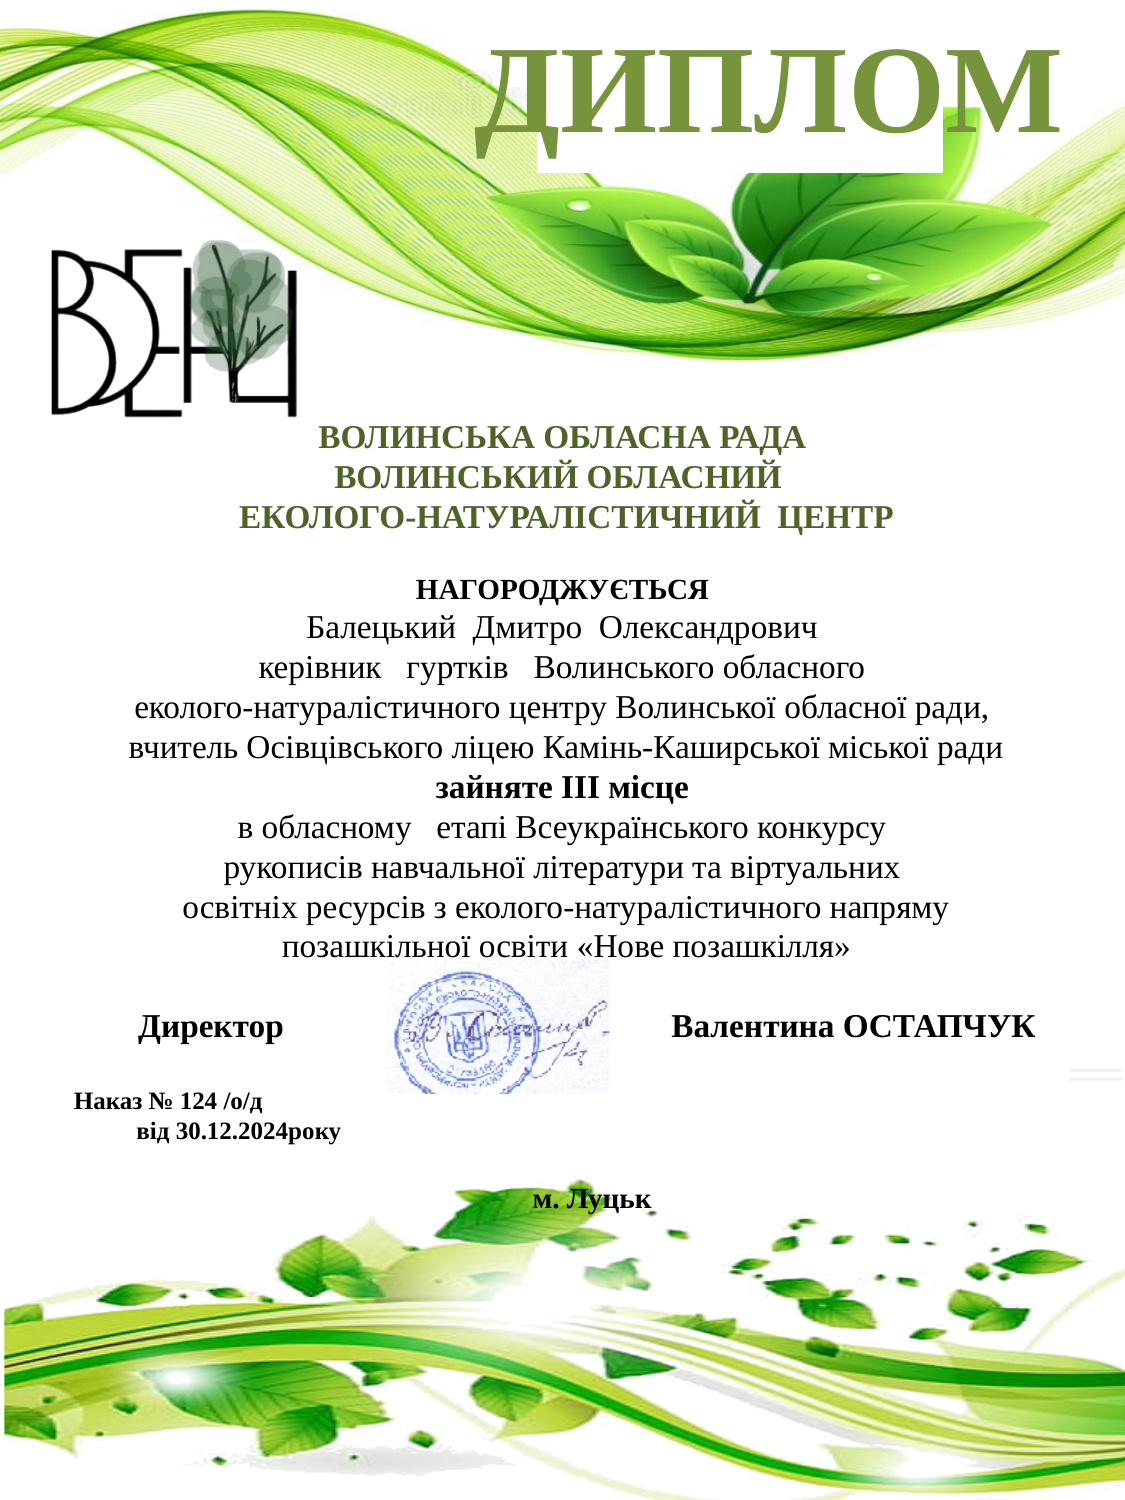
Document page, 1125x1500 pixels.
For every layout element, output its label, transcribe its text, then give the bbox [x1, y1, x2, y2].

picture [0, 0, 1125, 428]
text_box ВОЛИНСЬКА ОБЛАСНА РАДА ВОЛИНСЬКИЙ ОБЛАСНИЙ ЕКОЛОГО-НАТУРАЛІСТИЧНИЙ ЦЕНТР НАГОРОДЖУЄТЬСЯ Балецький Дмитро Олександрович керівник гуртків Волинського обласного еколого-натуралістичного центру Волинської обласної ради, вчитель Осівцівського ліцею Камінь-Каширської міської ради зайняте ІІІ місце в обласному етапі Всеукраїнського конкурсу рукописів навчальної літератури та віртуальних освітніх ресурсів з еколого-натуралістичного напряму позашкільної освіти «Нове позашкілля» Директор Валентина ОСТАПЧУК Наказ № 124 /о/д від 30.12.2024року м. Луцьк [0, 375, 1125, 1067]
picture [3, 960, 1125, 1500]
